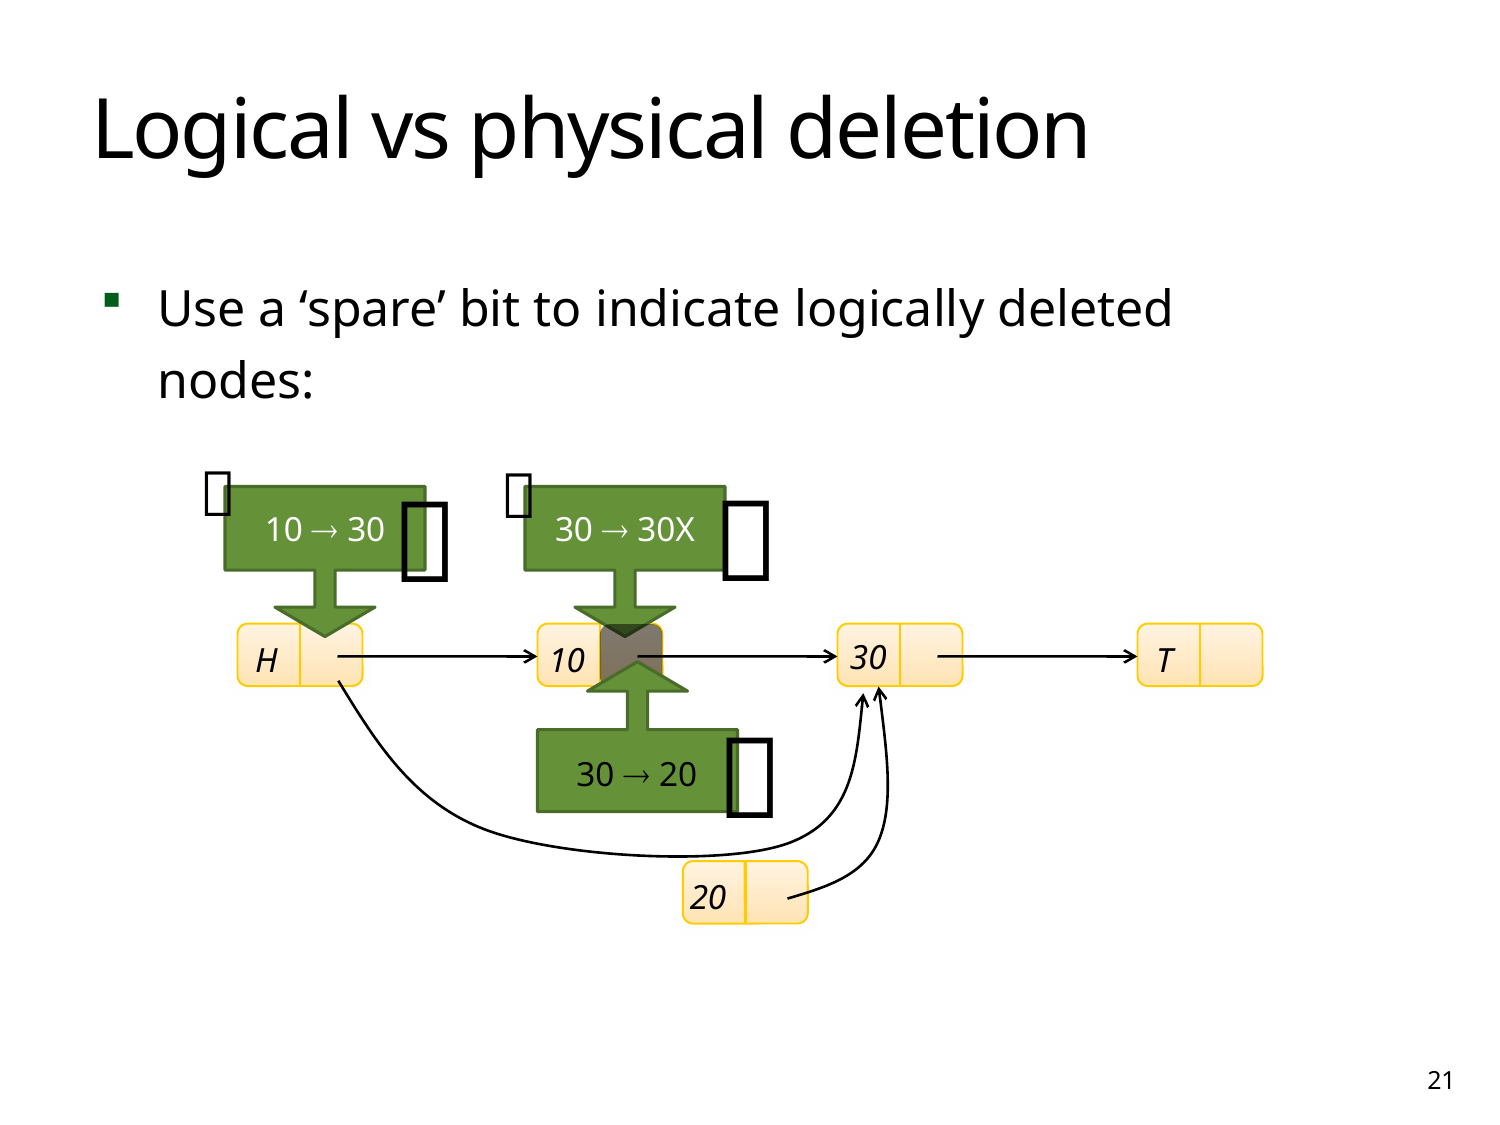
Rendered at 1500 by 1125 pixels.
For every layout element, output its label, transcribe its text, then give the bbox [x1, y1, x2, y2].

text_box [537, 661, 738, 813]
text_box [1137, 623, 1263, 687]
slide_number 21 [1412, 1045, 1488, 1106]
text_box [537, 647, 591, 653]
title Logical vs physical deletion [76, 83, 1400, 209]
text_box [674, 686, 895, 925]
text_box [174, 446, 726, 638]
text_box Use a ‘spare’ bit to indicate logically deleted nodes: [74, 256, 1263, 439]
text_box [237, 647, 363, 687]
text_box [674, 686, 811, 816]
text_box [599, 461, 807, 687]
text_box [837, 623, 963, 687]
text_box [342, 681, 367, 691]
text_box [346, 681, 666, 857]
